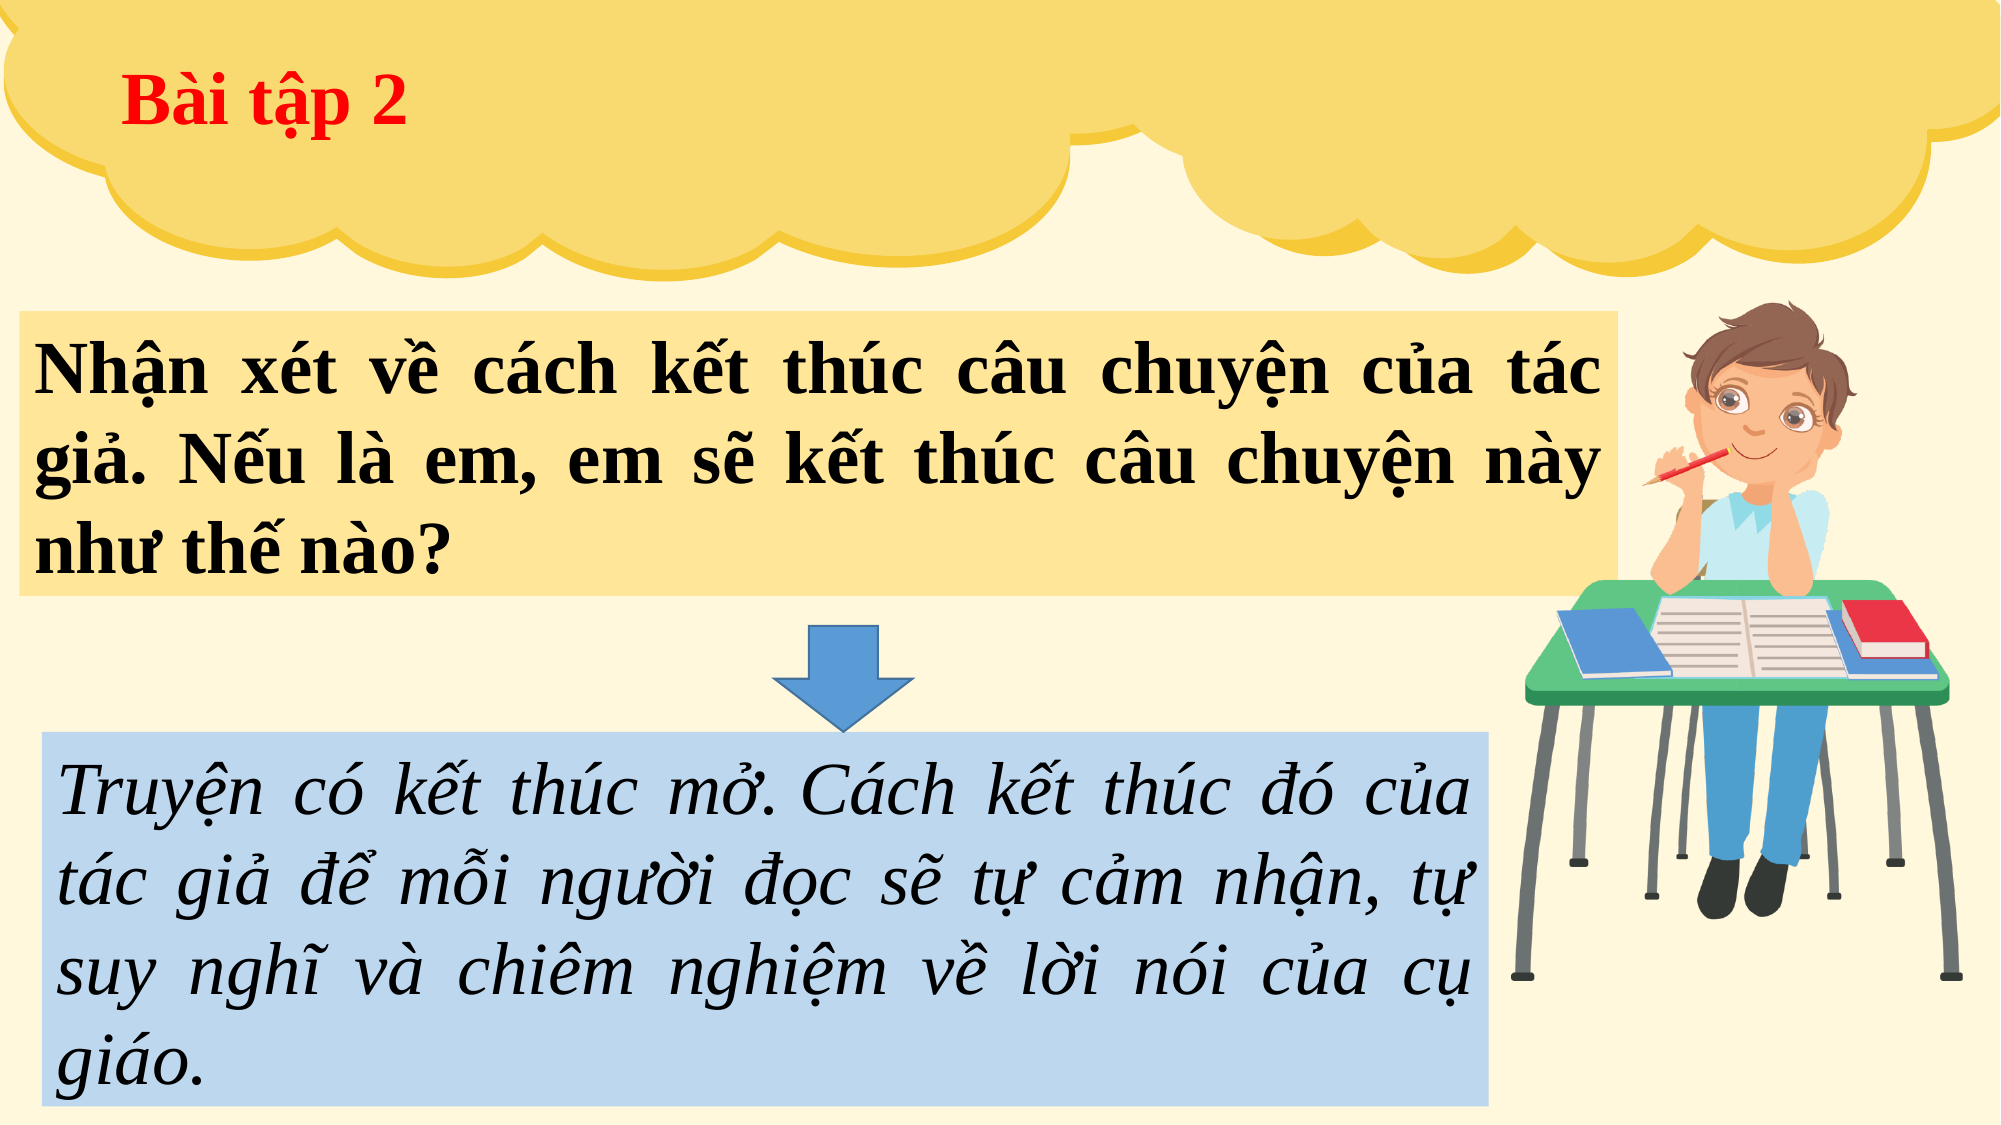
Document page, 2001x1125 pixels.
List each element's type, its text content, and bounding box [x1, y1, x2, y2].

picture [1511, 299, 1963, 981]
text_box Truyện có kết thúc mở. Cách kết thúc đó của tác giả để mỗi người đọc sẽ tự cảm nhận, tự suy nghĩ và chiêm nghiệm về lời nói của cụ giáo. [41, 731, 1489, 1107]
text_box [771, 624, 916, 734]
text_box Bài tập 2 [106, 41, 1299, 147]
text_box Nhận xét về cách kết thúc câu chuyện của tác giả. Nếu là em, em sẽ kết thúc câu chuyện này như thế nào? [19, 311, 1511, 596]
